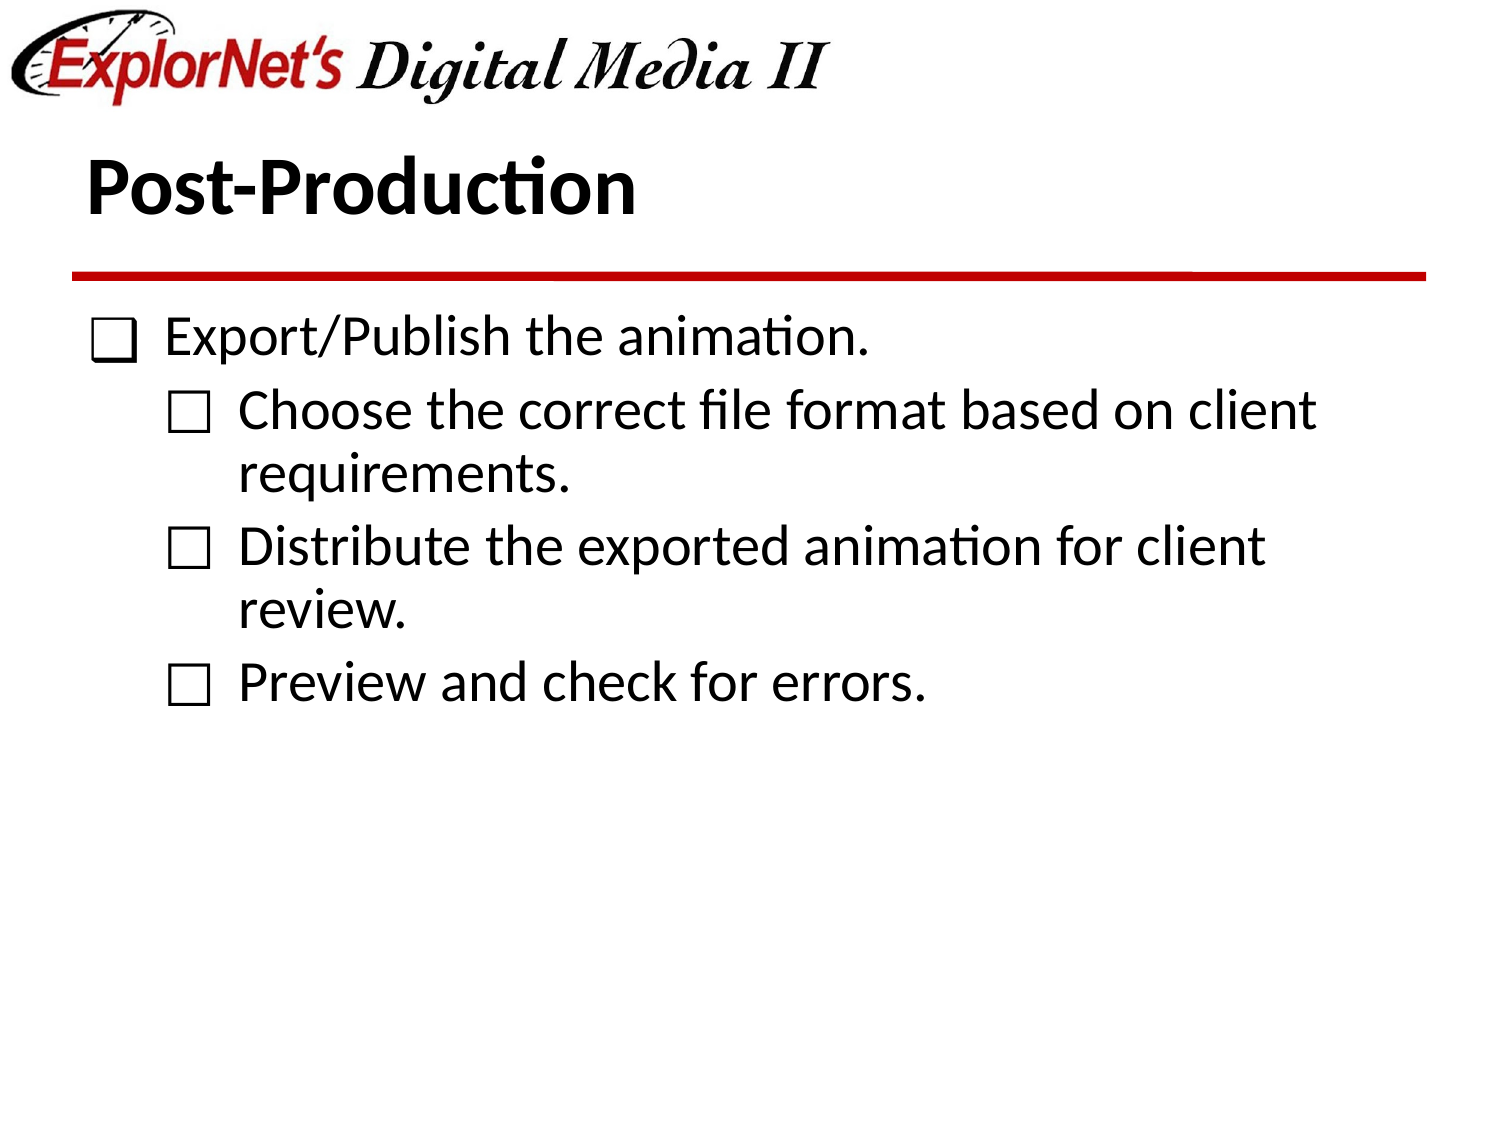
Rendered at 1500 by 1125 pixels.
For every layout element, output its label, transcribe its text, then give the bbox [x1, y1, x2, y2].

title Post-Production [71, 120, 1429, 255]
picture [7, 5, 1500, 125]
list Export/Publish the animation. Choose the correct file format based on client requirements. Distribute the exported animation for client review. Preview and check for errors. [73, 298, 1424, 1011]
